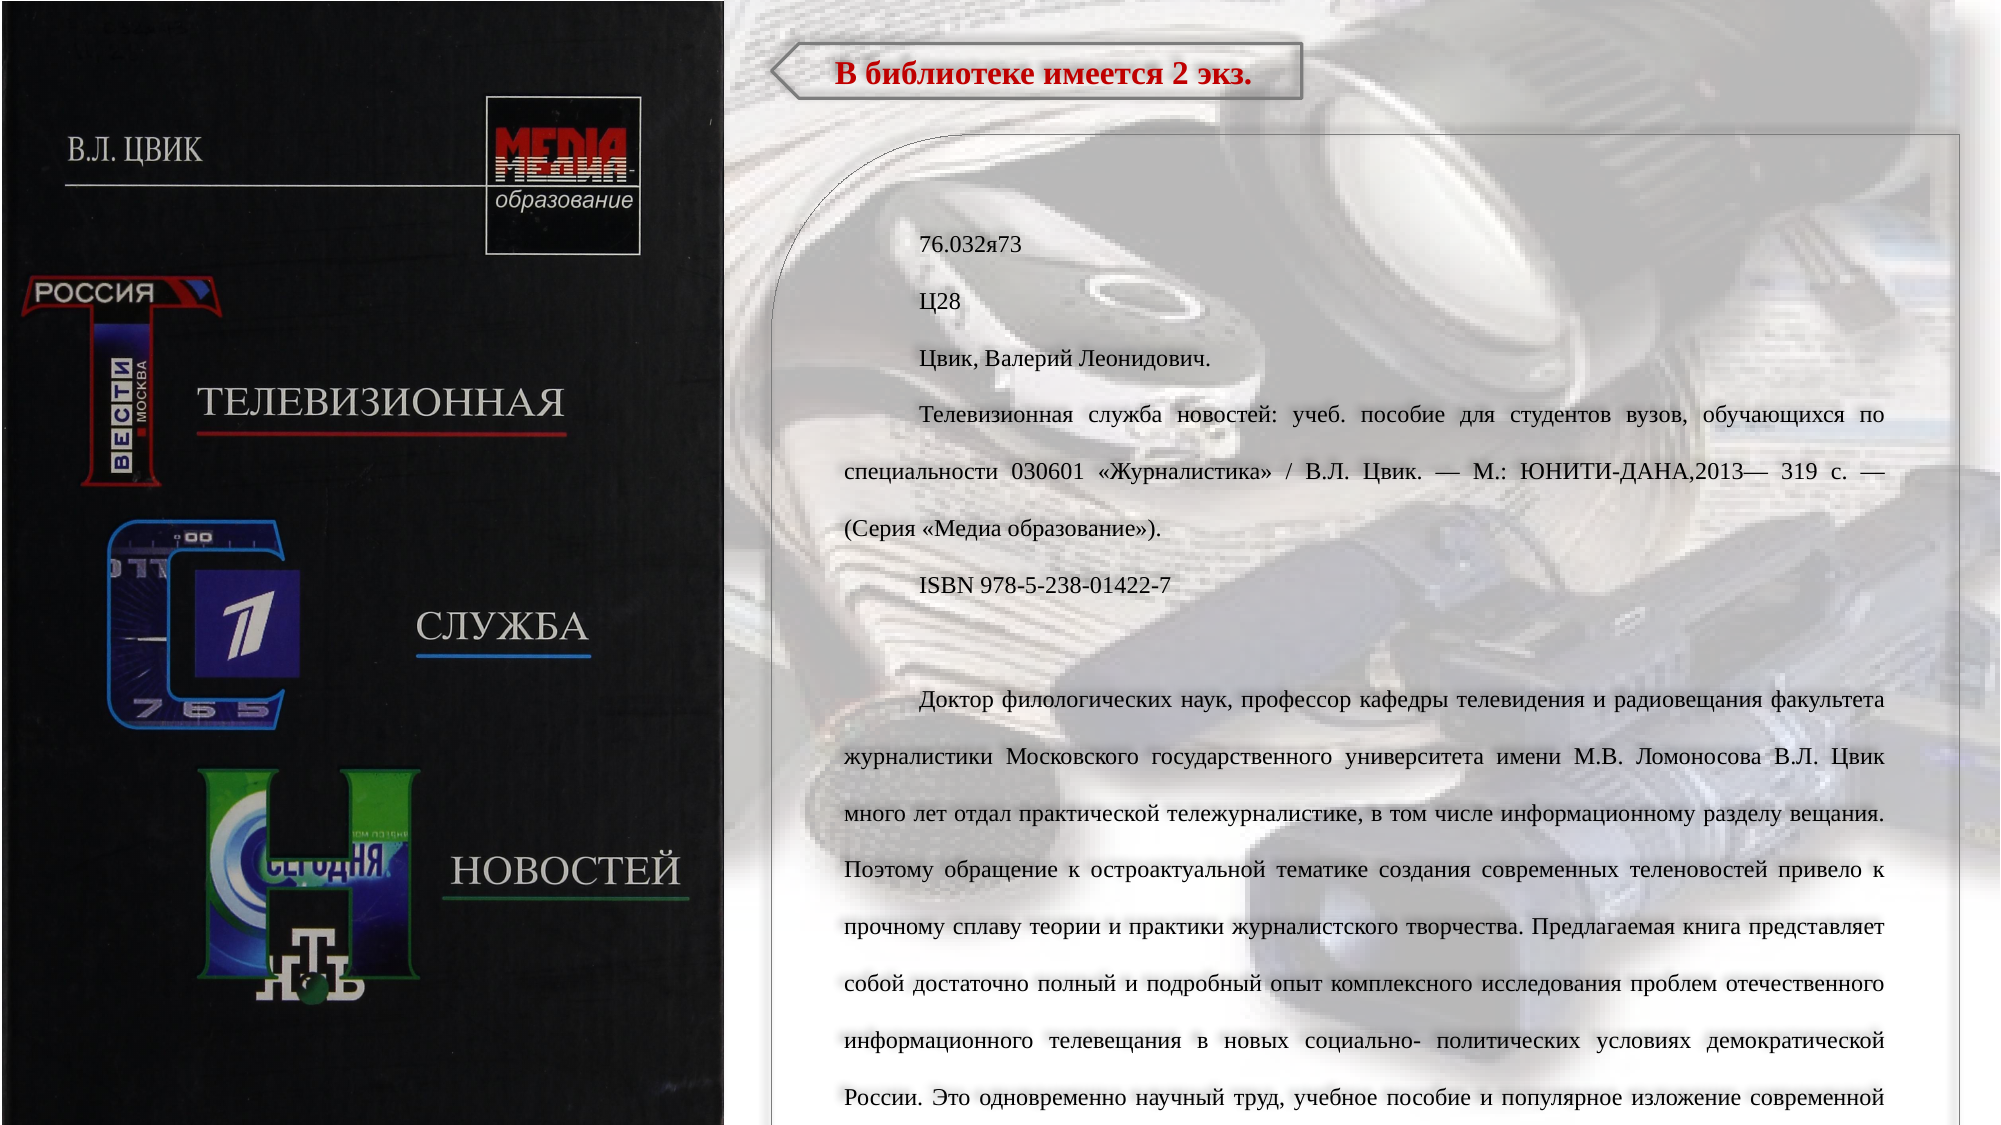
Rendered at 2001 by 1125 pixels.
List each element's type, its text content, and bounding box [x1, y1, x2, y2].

text_box 76.032я73 Ц28 Цвик, Валерий Леонидович. Телевизионная служба новостей: учеб. пособие для студентов вузов, обучающихся по специальности 030601 «Журналистика» / В.Л. Цвик. — М.: ЮНИТИ-ДАНА,2013— 319 с. — (Серия «Медиа образование»). ISBN 978-5-238-01422-7 Доктор филологических наук, профессор кафедры телевидения и радиовещания факультета журналистики Московского государственного университета имени М.В. Ломоносова В.Л. Цвик много лет отдал практической тележурналистике, в том числе информационному разделу вещания. Поэтому обращение к остроактуальной тематике создания современных теленовостей привело к прочному сплаву теории и практики журналистского творчества. Предлагаемая книга представляет собой достаточно полный и подробный опыт комплексного исследования проблем отечественного информационного телевещания в новых социально- политических условиях демократической России. Это одновременно научный труд, учебное пособие и популярное изложение современной ситуации на российском ТВ. Издание рассчитано на студентов и преподавателей факультетов, колледжей и школ тележурналистики, репортеров и руководителей информационных служб федеральных и региональных телерадиокомпаний в России и странах СНГ, а также на широкий круг читателей, интересующихся телевидением. [771, 134, 1960, 1125]
text_box В библиотеке имеется 2 экз. [771, 43, 1302, 99]
picture [0, 0, 724, 1125]
